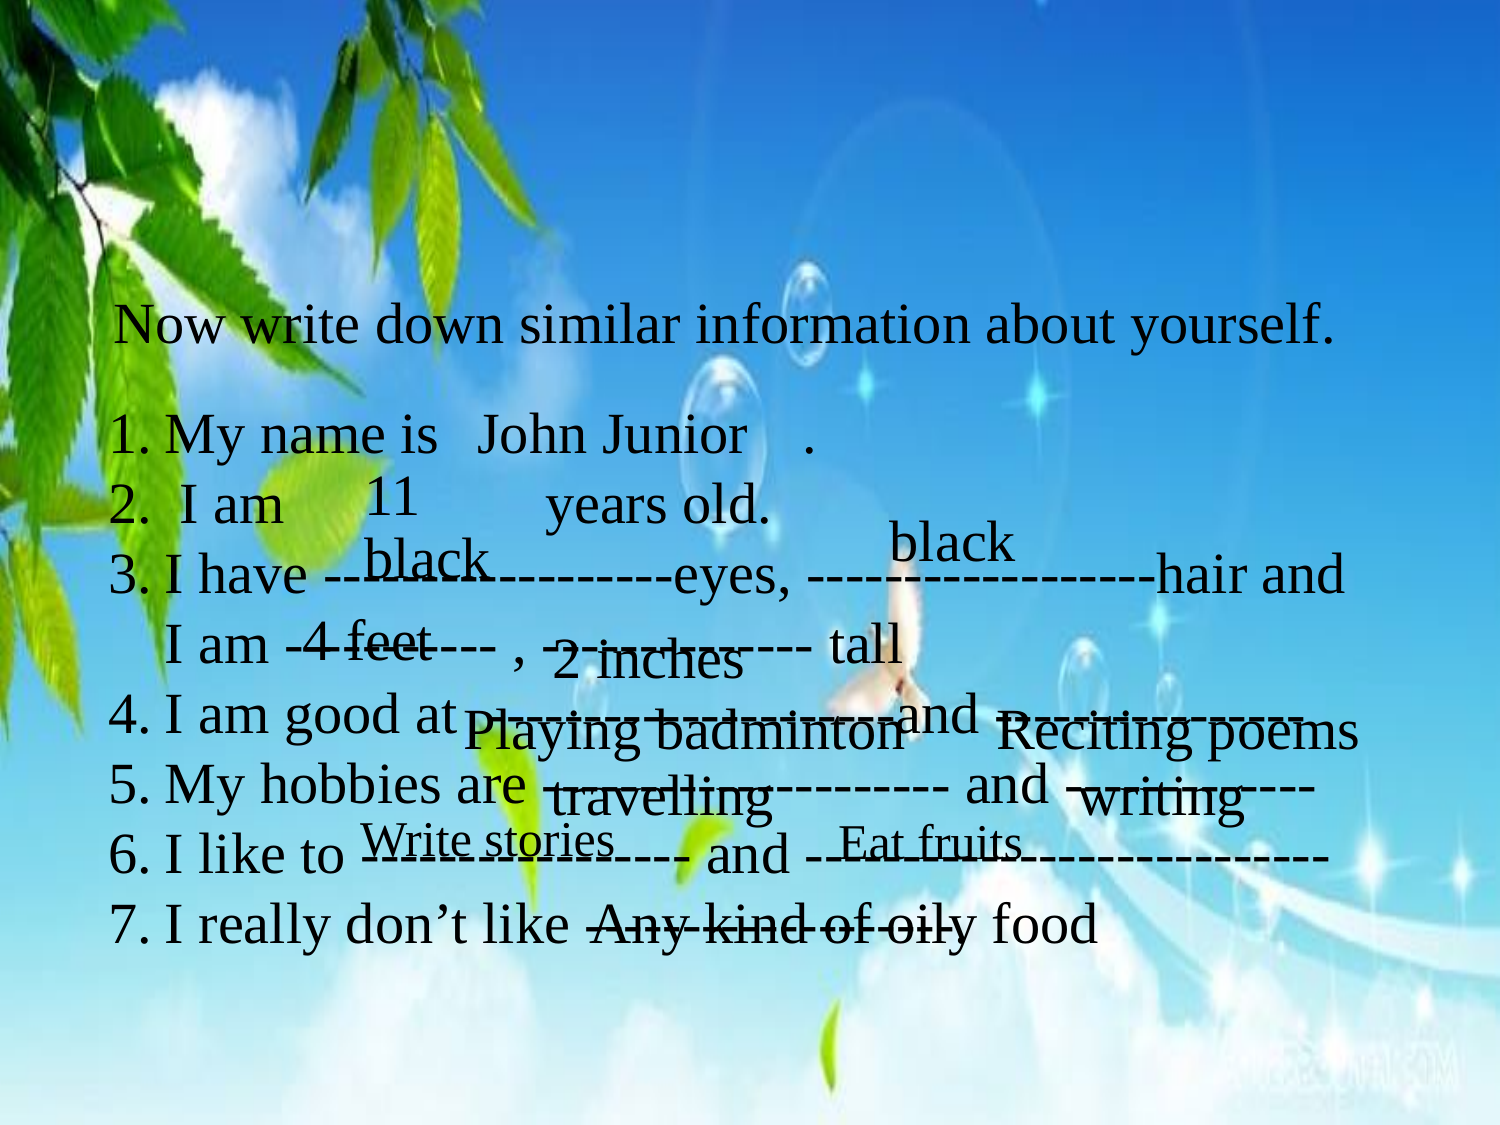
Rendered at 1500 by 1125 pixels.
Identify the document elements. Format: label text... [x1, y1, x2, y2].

text_box black [874, 496, 1038, 581]
text_box My name is . I am years old. I have ------------------eyes, ------------------hair and I am ----------- , -------------- tall I am good at ---------------------and ---------------- My hobbies are --------------------- and ------------- I like to ----------------- and --------------------------- I really don’t like -------------------. [93, 387, 1369, 963]
text_box Eat fruits [823, 802, 1049, 877]
text_box Write stories [345, 799, 646, 874]
text_box 11 [350, 450, 464, 512]
picture [0, 0, 1500, 1125]
text_box John Junior [462, 387, 838, 473]
text_box writing [1062, 750, 1275, 835]
text_box travelling [535, 750, 811, 835]
text_box black [350, 512, 538, 598]
text_box Reciting poems [981, 684, 1394, 769]
text_box Playing badminton [448, 684, 936, 769]
text_box Any kind of oily food [575, 878, 1150, 963]
text_box 4 feet [287, 595, 488, 680]
text_box Now write down similar information about yourself. [98, 278, 1374, 363]
text_box 2 inches [537, 612, 763, 684]
